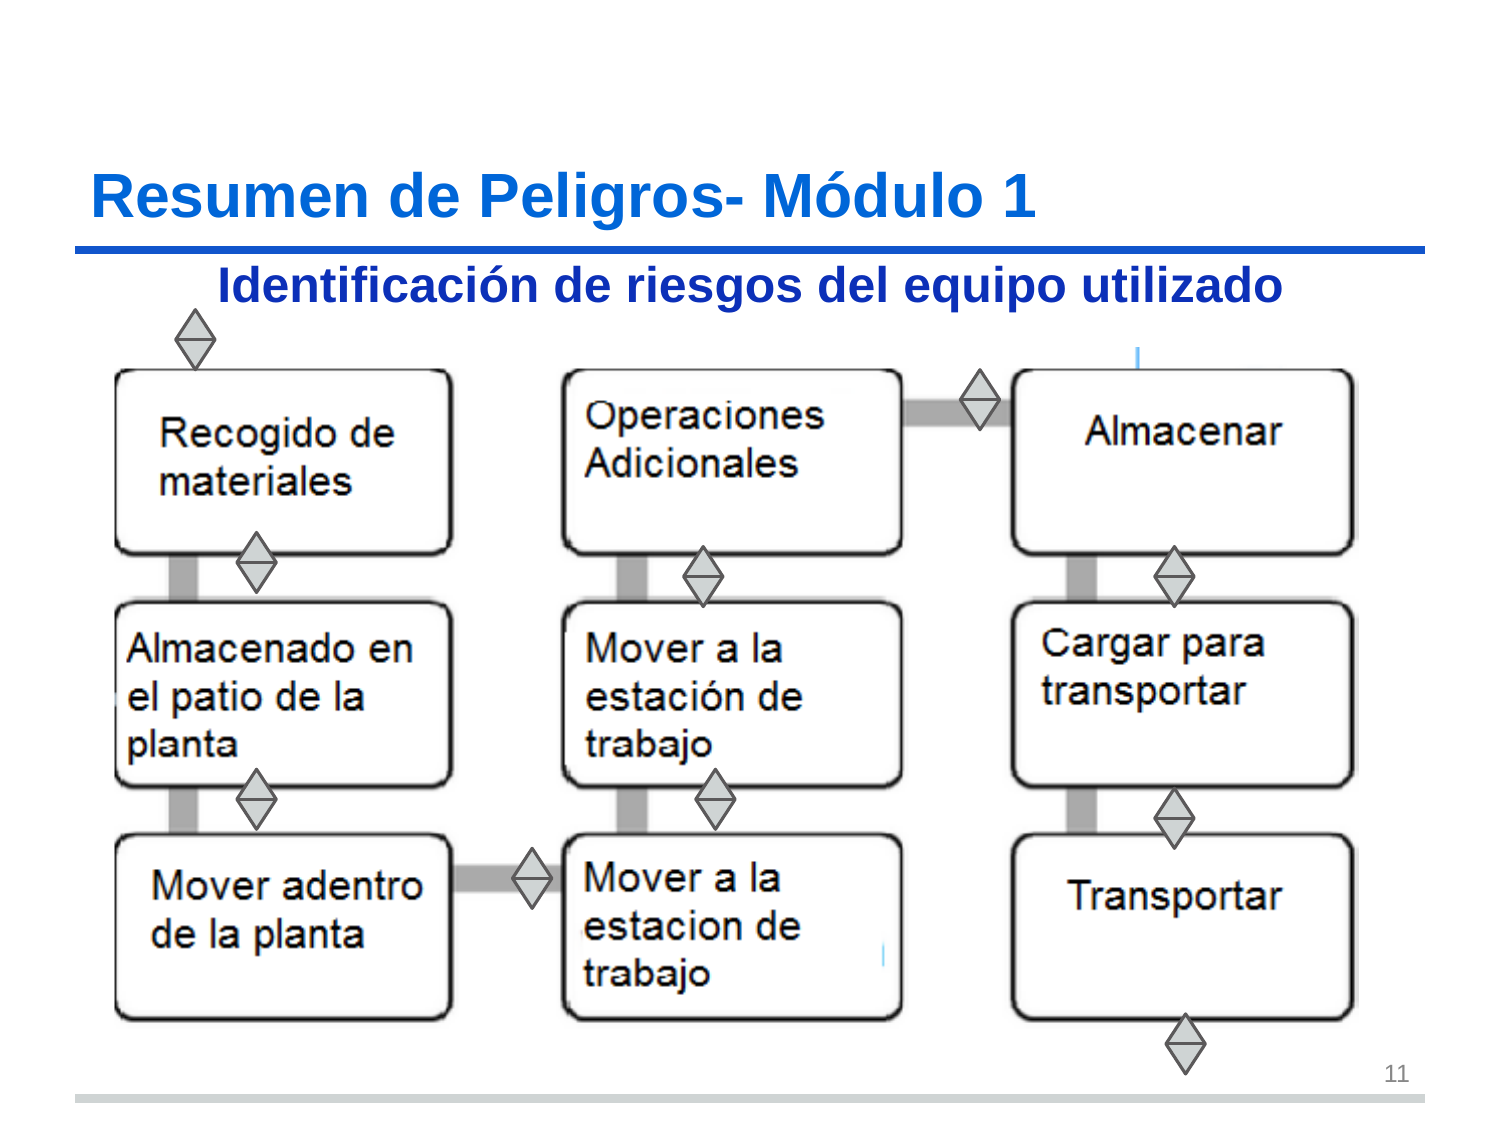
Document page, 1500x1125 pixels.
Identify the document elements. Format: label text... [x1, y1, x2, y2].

text_box [175, 309, 216, 345]
list Identificación de riesgos del equipo utilizado [75, 237, 1426, 990]
picture [106, 347, 1359, 1033]
text_box [1165, 1041, 1206, 1074]
slide_number 11 [1074, 1042, 1425, 1103]
title Resumen de Peligros- Módulo 1​ s11 [75, 57, 1425, 245]
